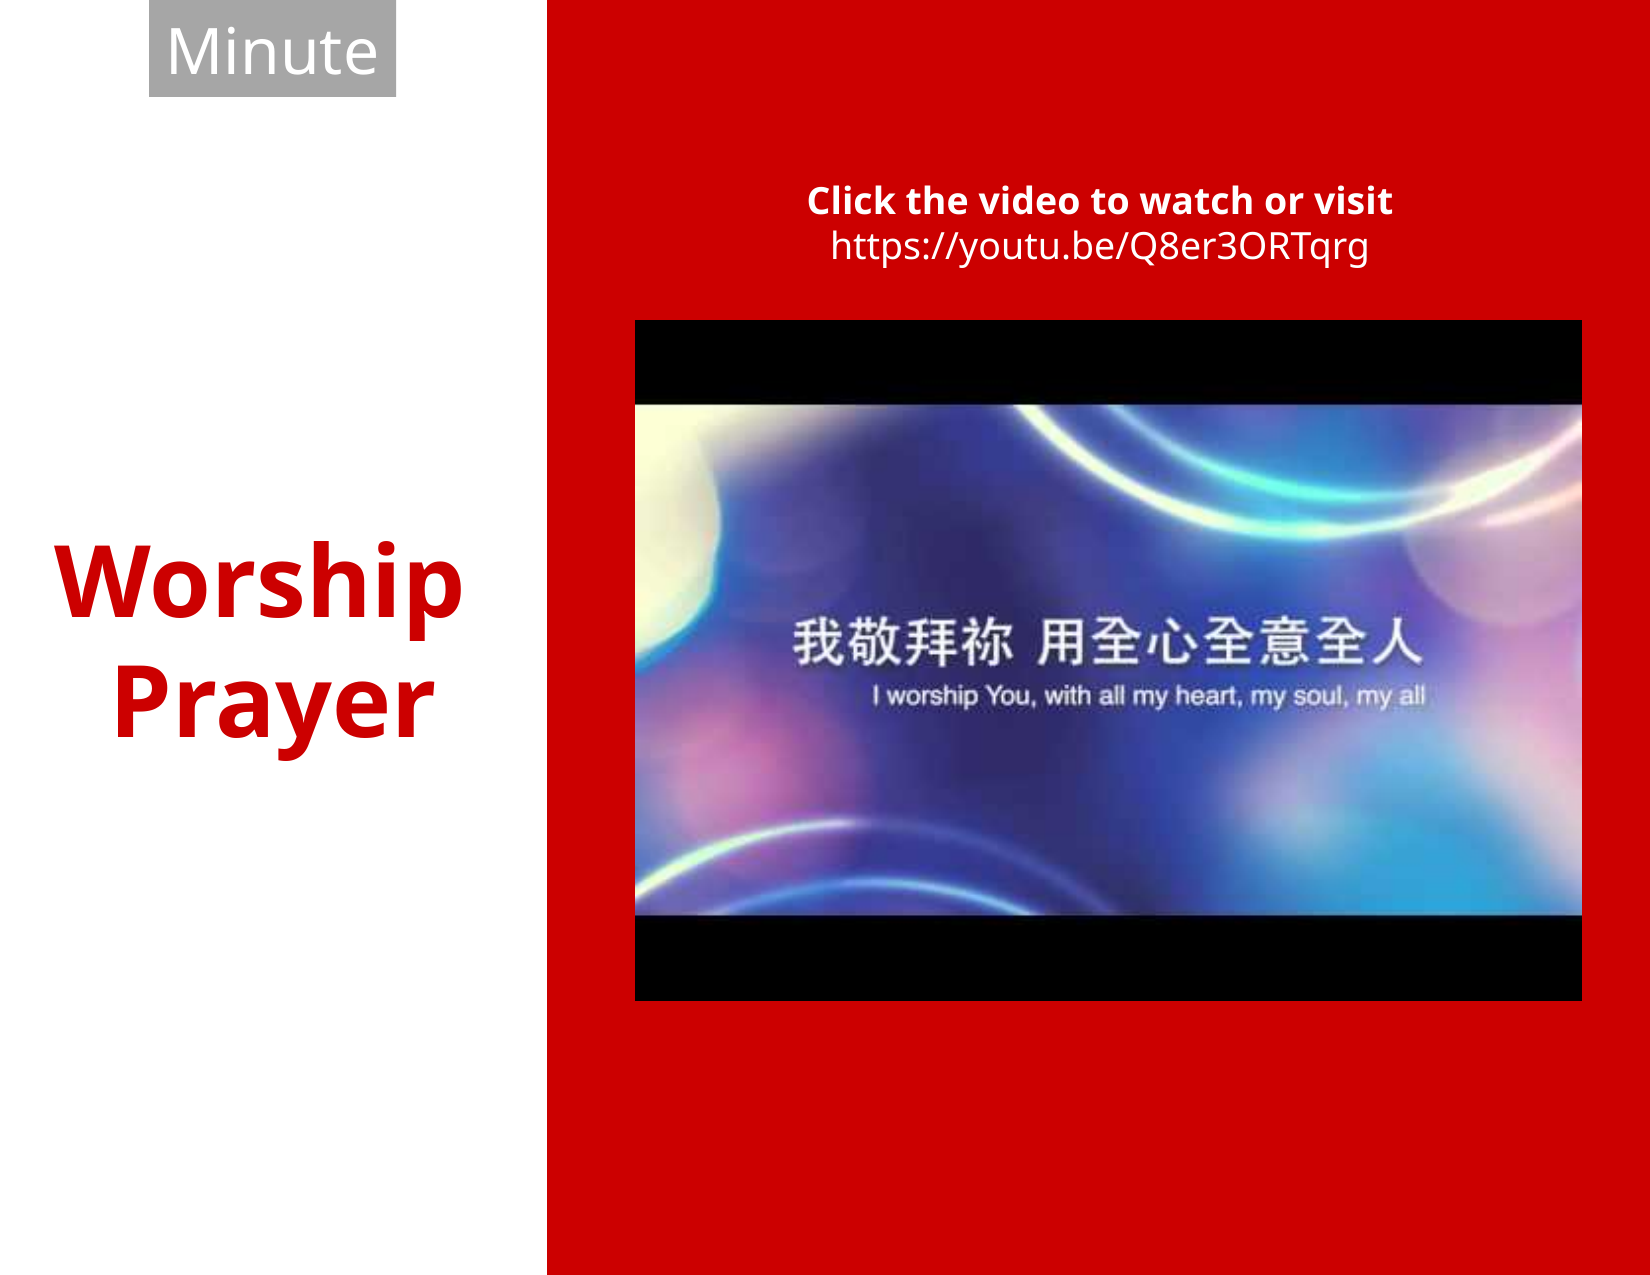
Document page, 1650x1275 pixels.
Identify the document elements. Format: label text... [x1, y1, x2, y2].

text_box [633, 319, 1583, 1002]
text_box Worship Prayer [0, 0, 548, 1275]
text_box 5 Minutes [147, 0, 398, 99]
text_box [548, 0, 1650, 1275]
text_box Click the video to watch or visit https://youtu.be/Q8er3ORTqrg [785, 169, 1416, 318]
